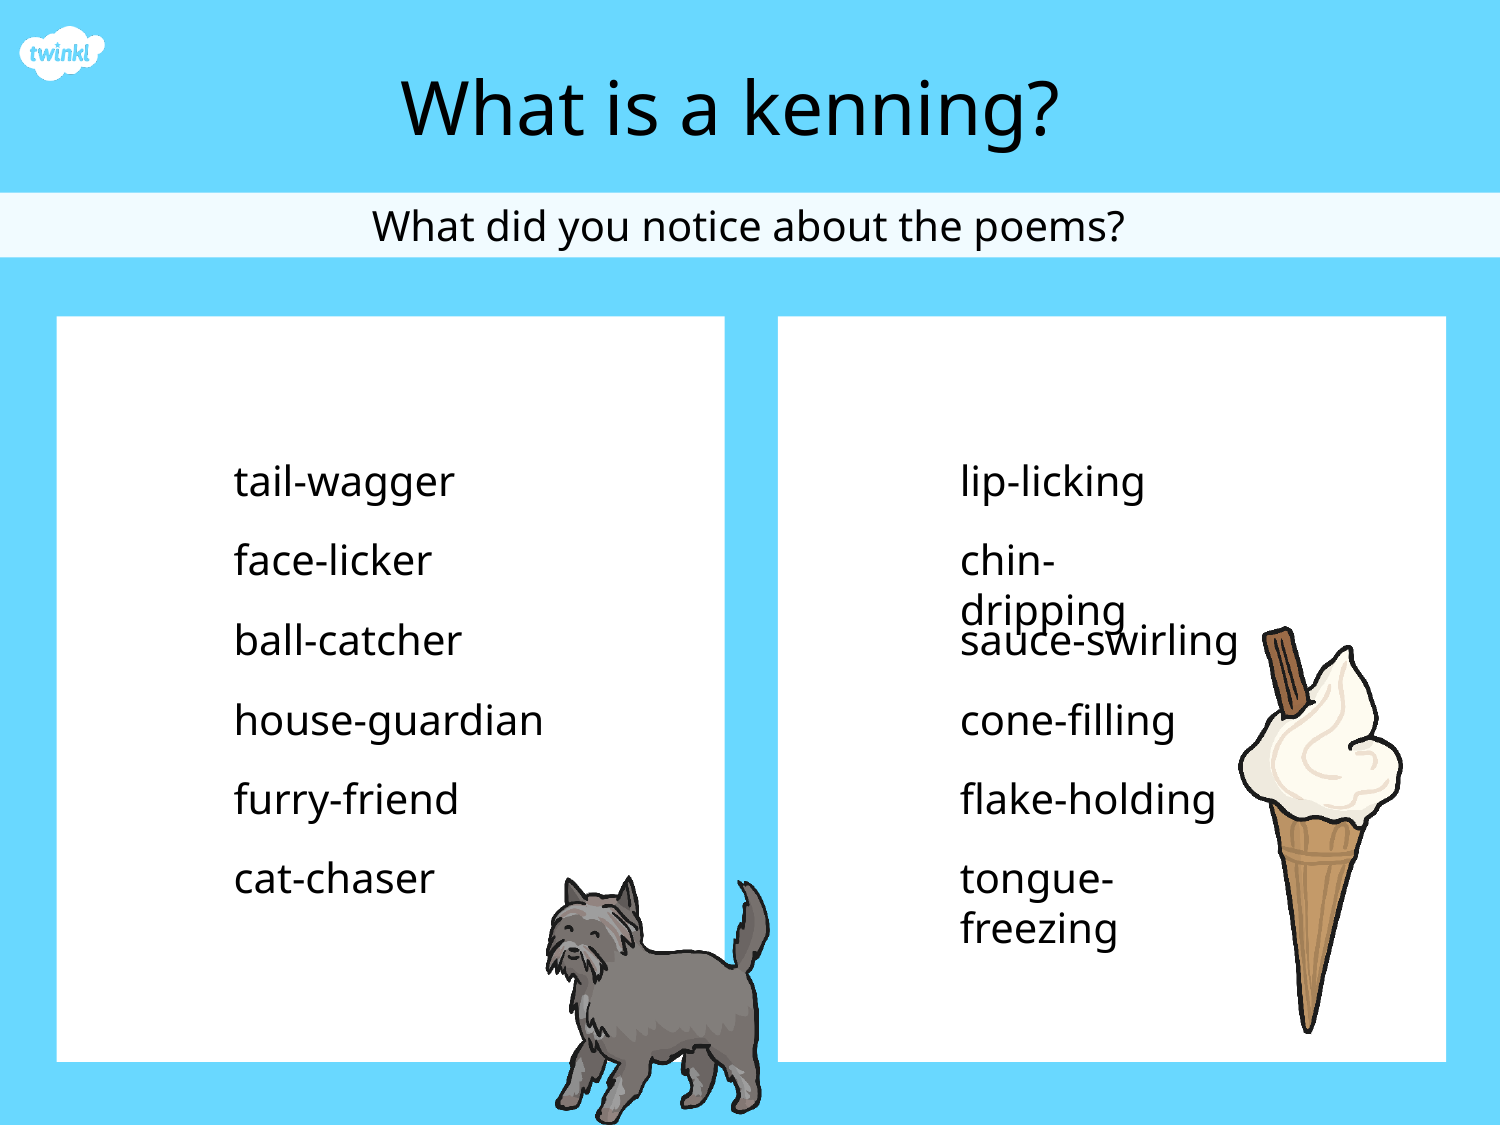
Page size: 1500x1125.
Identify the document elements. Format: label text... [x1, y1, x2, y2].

text_box tail-wagger [218, 447, 668, 512]
text_box [777, 315, 1447, 1063]
text_box ball-catcher [218, 606, 668, 671]
text_box face-licker [218, 526, 470, 592]
text_box house-guardian [218, 685, 668, 751]
text_box chin-dripping [945, 526, 1197, 642]
text_box What is a kenning? [385, 53, 1076, 159]
picture [1238, 626, 1403, 1035]
picture [545, 875, 770, 1125]
text_box cat-chaser [218, 844, 550, 910]
text_box flake-holding [945, 765, 1238, 830]
text_box [55, 315, 726, 1063]
text_box cone-filling [945, 685, 1238, 751]
text_box tongue-freezing [945, 844, 1238, 960]
picture [19, 26, 105, 81]
text_box sauce-swirling [945, 606, 1394, 671]
text_box furry-friend [218, 765, 668, 830]
text_box lip-licking [945, 447, 1394, 512]
text_box What did you notice about the poems? [0, 192, 1500, 258]
